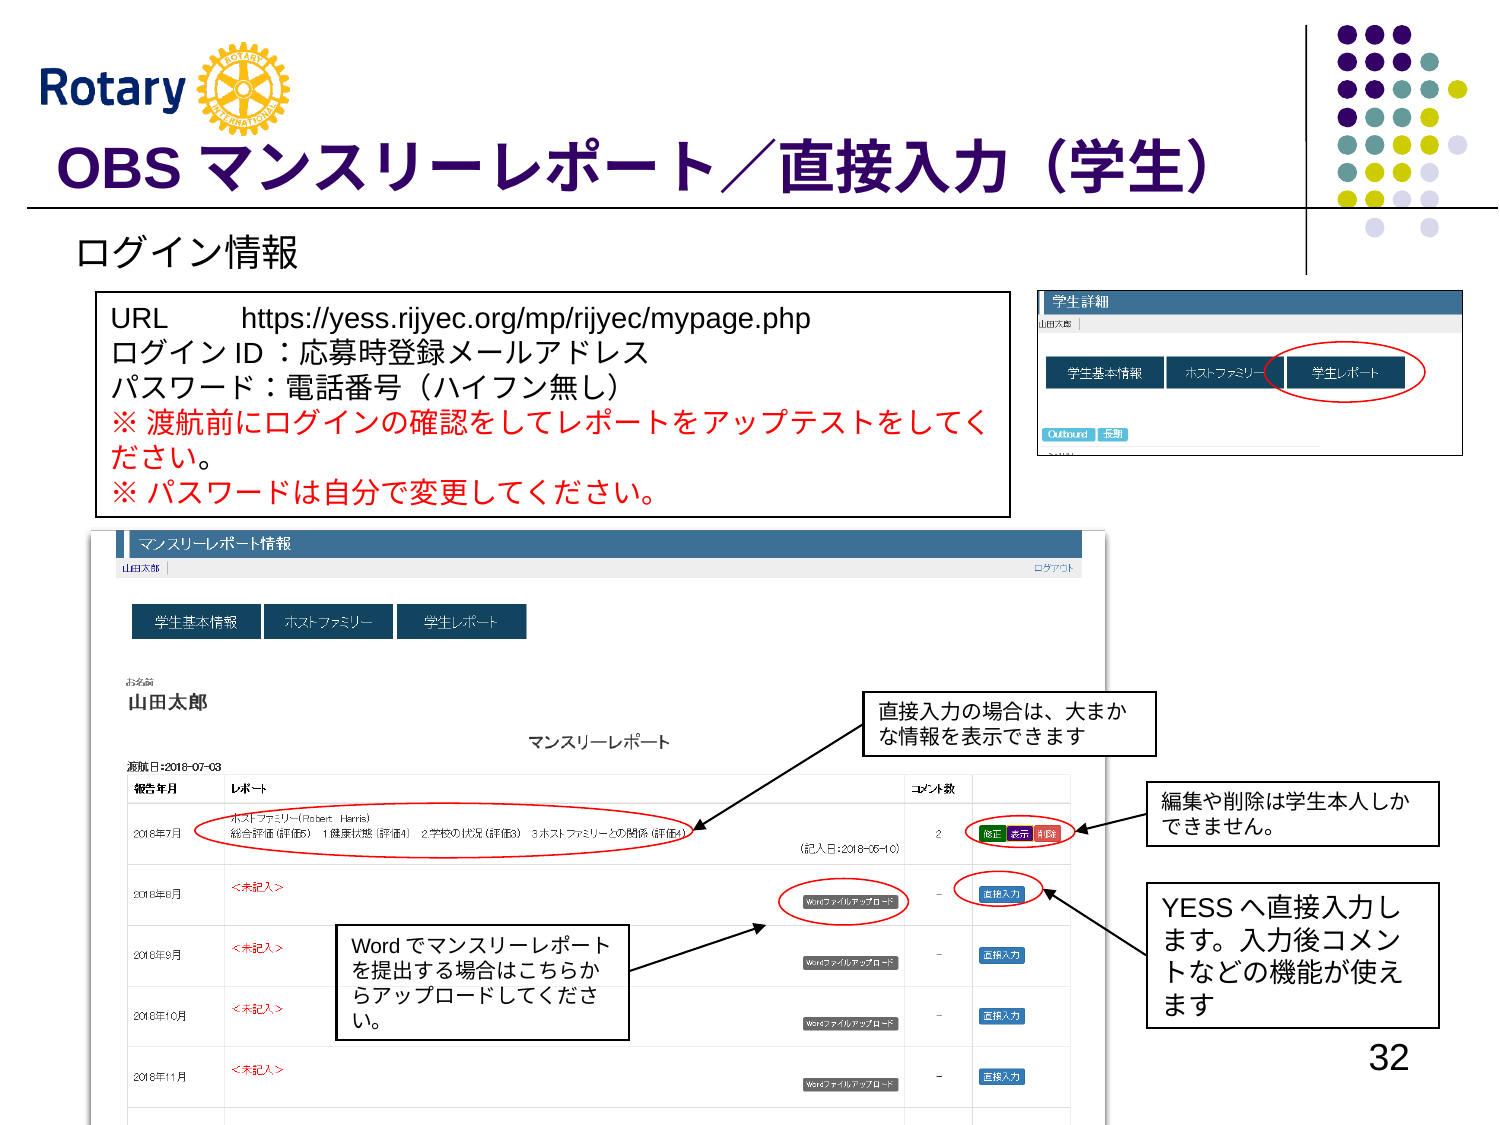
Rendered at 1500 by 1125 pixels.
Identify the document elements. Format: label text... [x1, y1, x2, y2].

picture [91, 526, 1105, 1125]
text_box YESSへ直接入力します。入力後コメントなどの機能が使えます [1146, 883, 1440, 1028]
text_box URL https://yess.rijyec.org/mp/rijyec/mypage.php ログインID：応募時登録メールアドレス パスワード：電話番号（ハイフン無し） ※渡航前にログインの確認をしてレポートをアップテストをしてください。 ※パスワードは自分で変更してください。 [95, 292, 1010, 517]
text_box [628, 924, 767, 972]
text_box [1042, 888, 1147, 941]
picture [40, 42, 290, 136]
text_box ログイン情報 [59, 221, 314, 282]
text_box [692, 724, 864, 831]
picture [1037, 290, 1463, 456]
title OBSマンスリーレポート／直接入力（学生） [41, 106, 1354, 207]
text_box 直接入力の場合は、大まかな情報を表示できます [1108, 691, 1157, 757]
text_box 編集や削除は学生本人しかできません。 [1146, 781, 1440, 847]
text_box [1074, 814, 1147, 832]
slide_number 32 [1108, 1024, 1426, 1101]
